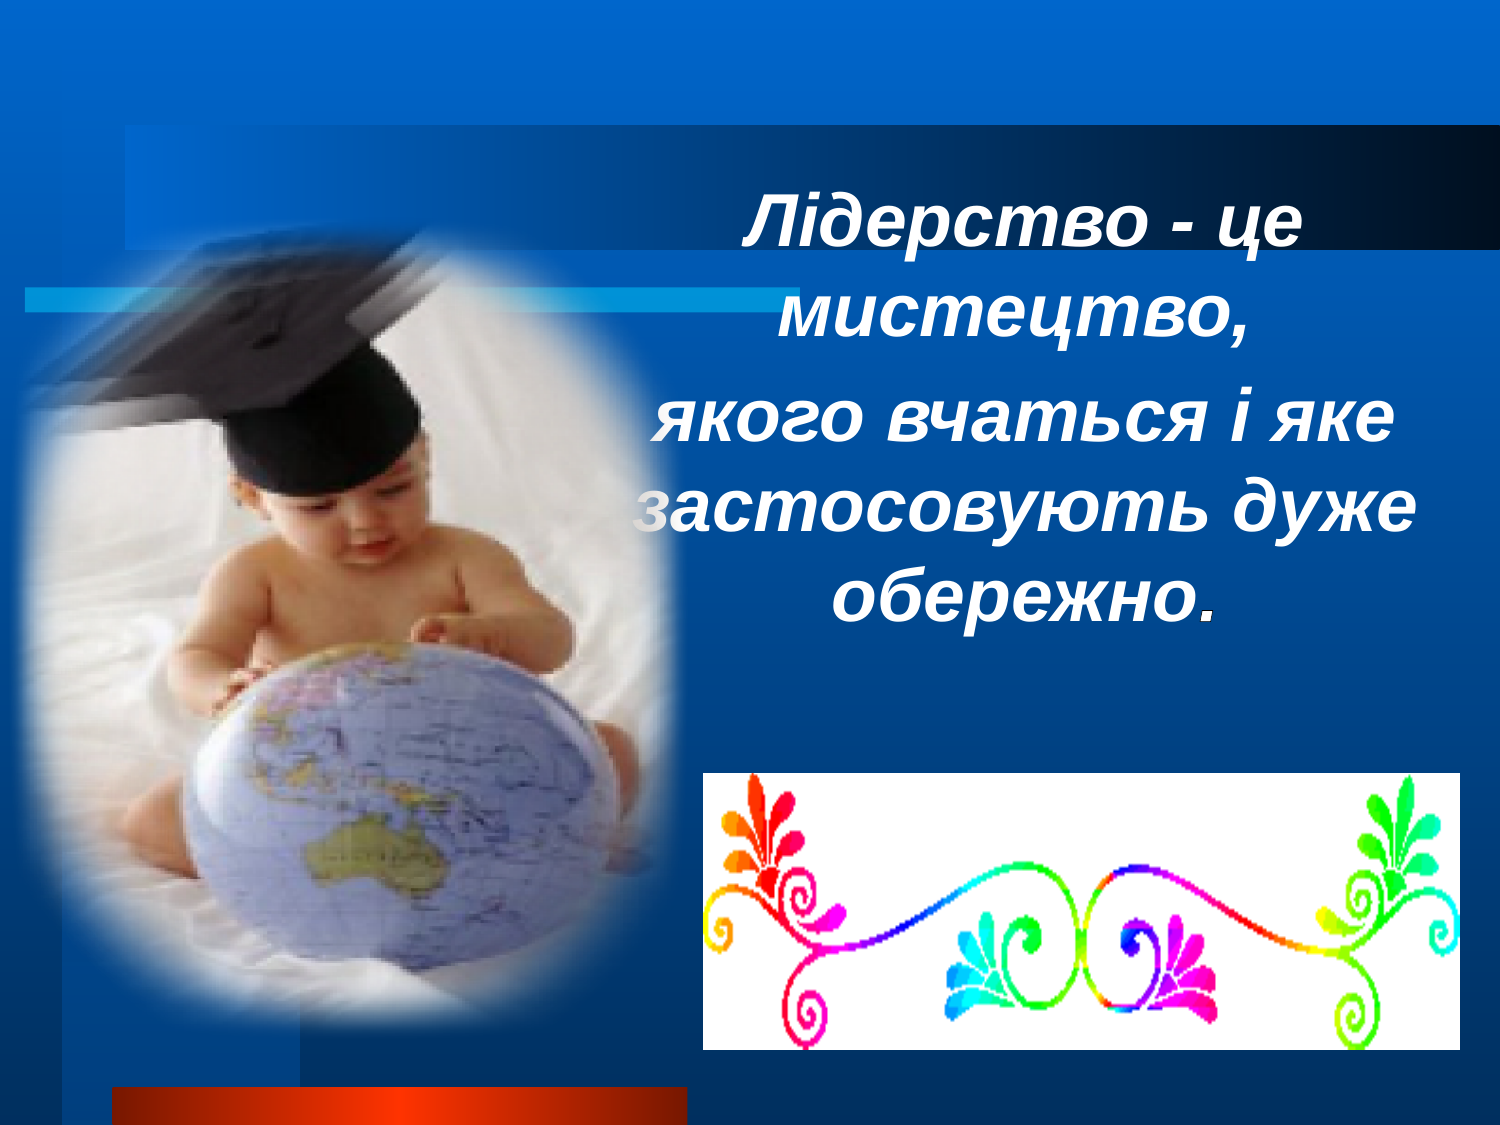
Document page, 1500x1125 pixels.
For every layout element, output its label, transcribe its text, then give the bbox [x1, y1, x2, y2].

list Лідерство - це мистецтво, якого вчаться і яке застосовують дуже обережно. [597, 163, 1454, 773]
picture [0, 210, 694, 1045]
picture [702, 773, 1460, 1051]
